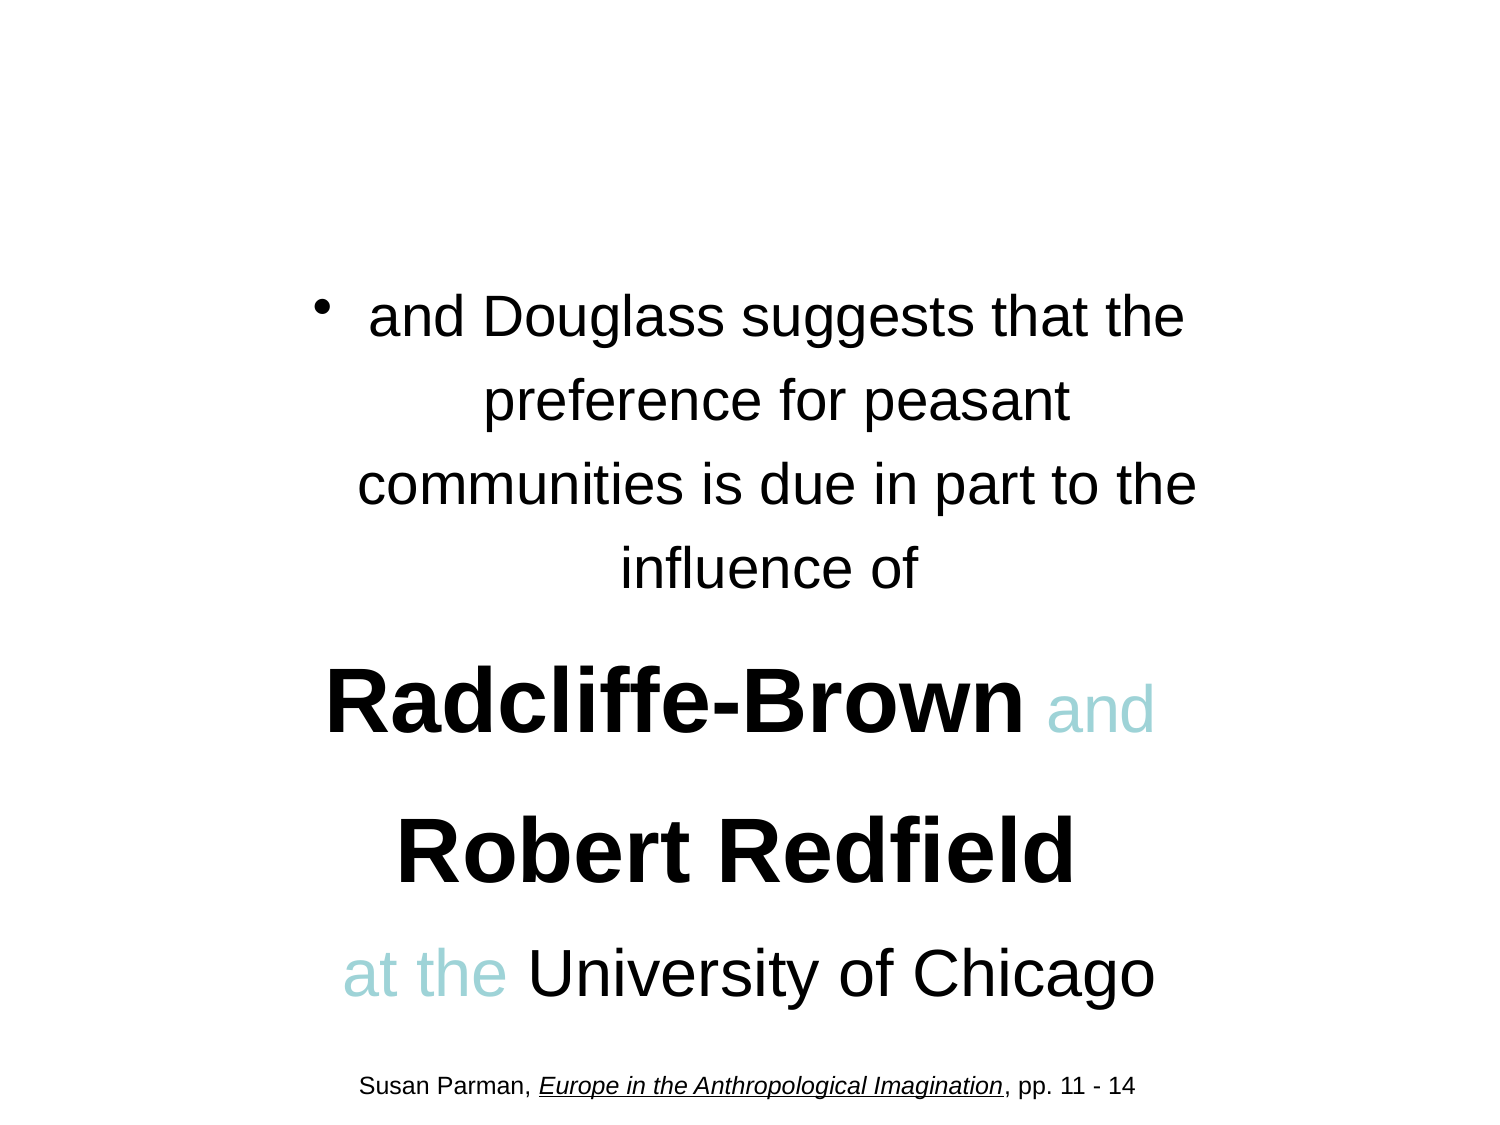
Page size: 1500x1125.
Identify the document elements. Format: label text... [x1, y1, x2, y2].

list and Douglass suggests that the preference for peasant communities is due in part to the influence of Radcliffe-Brown and Robert Redfield at the University of Chicago [149, 261, 1351, 1013]
text_box Susan Parman, Europe in the Anthropological Imagination, pp. 11 - 14 [344, 1062, 1152, 1108]
